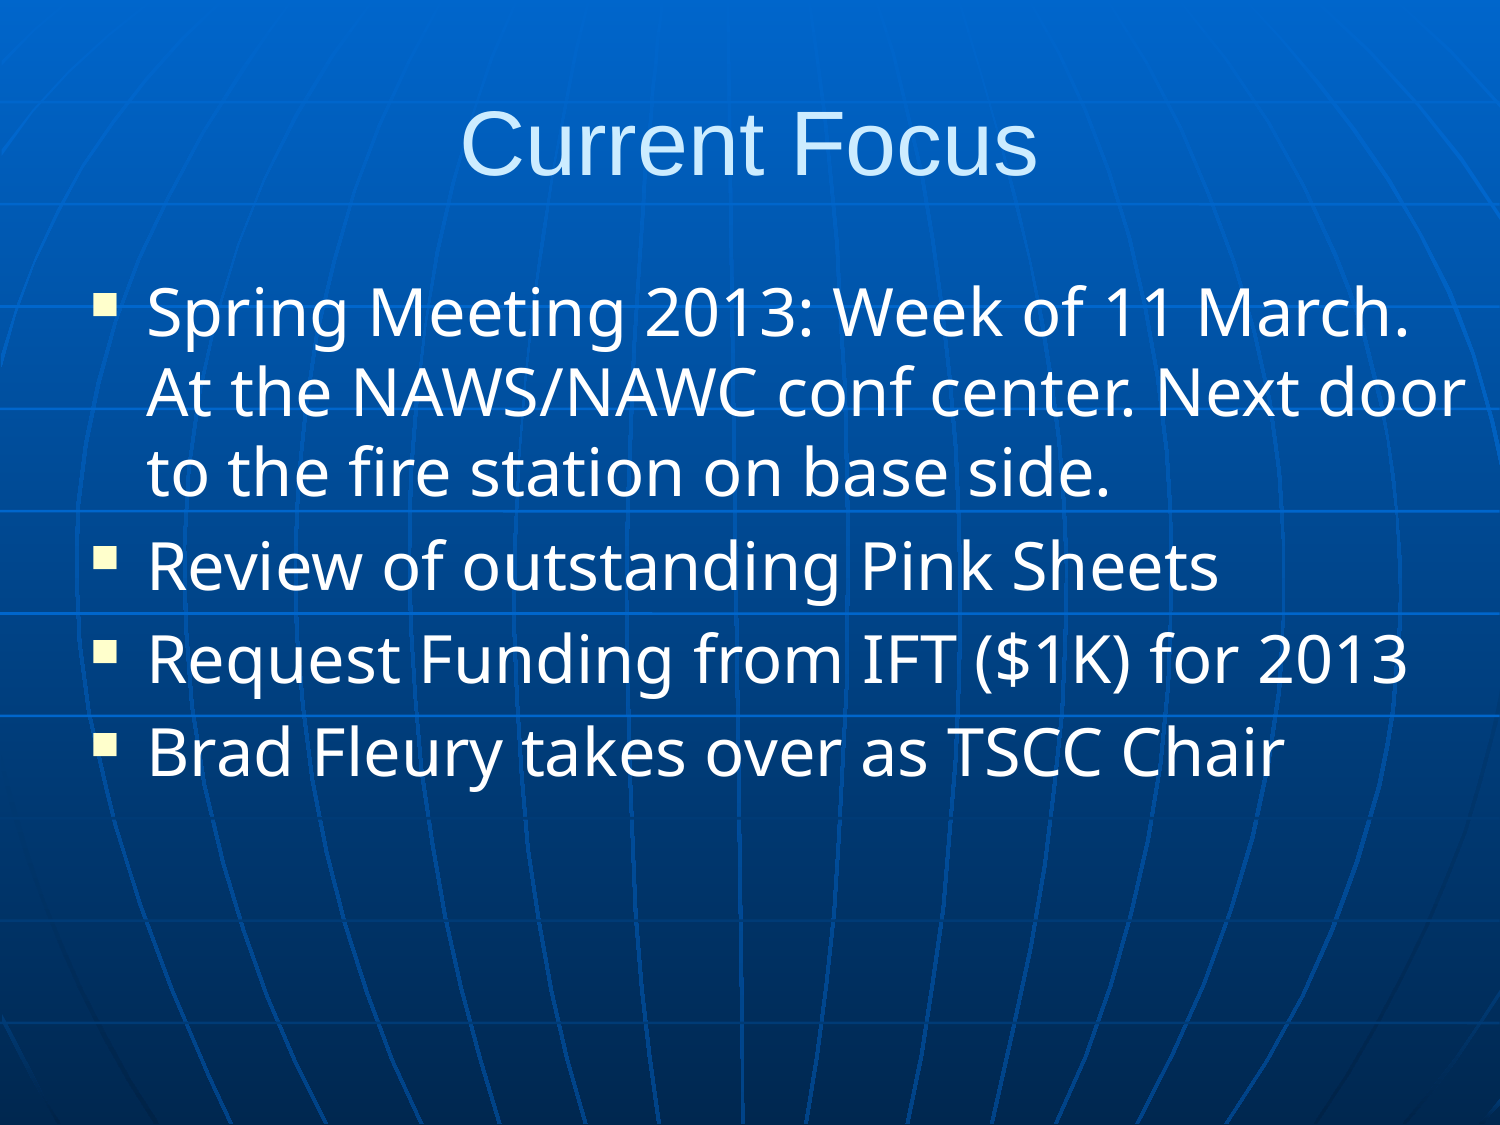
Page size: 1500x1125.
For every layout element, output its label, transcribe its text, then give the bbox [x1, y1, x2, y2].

title Current Focus [74, 45, 1426, 233]
list Spring Meeting 2013: Week of 11 March. At the NAWS/NAWC conf center. Next door to the fire station on base side. Review of outstanding Pink Sheets Request Funding from IFT ($1K) for 2013 Brad Fleury takes over as TSCC Chair [74, 262, 1500, 1006]
